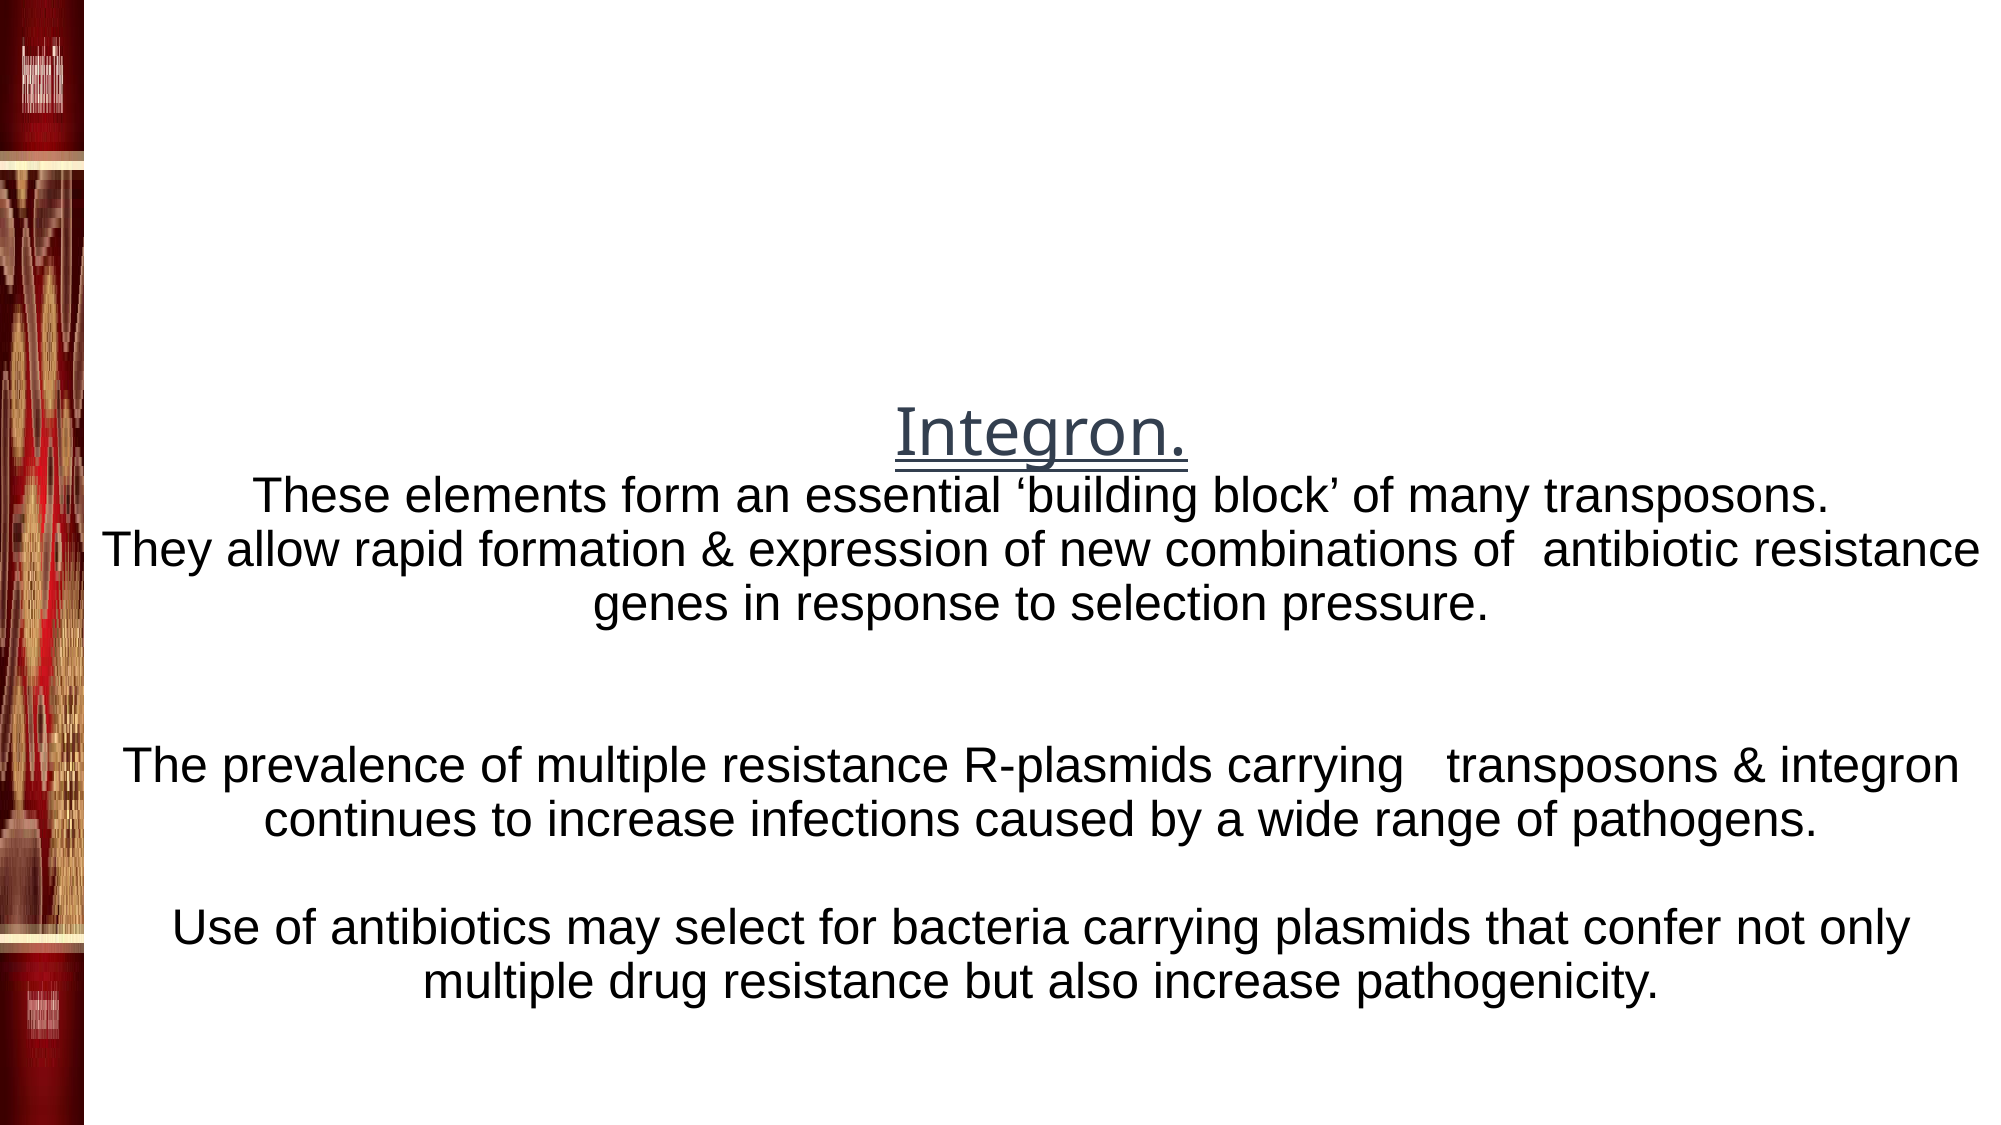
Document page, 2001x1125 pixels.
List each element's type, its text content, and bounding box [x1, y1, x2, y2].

title Integron. These elements form an essential ‘building block’ of many transposons. They allow rapid formation & expression of new combinations of antibiotic resistance genes in response to selection pressure. The prevalence of multiple resistance R-plasmids carrying transposons & integron continues to increase infections caused by a wide range of pathogens. Use of antibiotics may select for bacteria carrying plasmids that confer not only multiple drug resistance but also increase pathogenicity. [84, 0, 2000, 1125]
picture [0, 0, 84, 1125]
